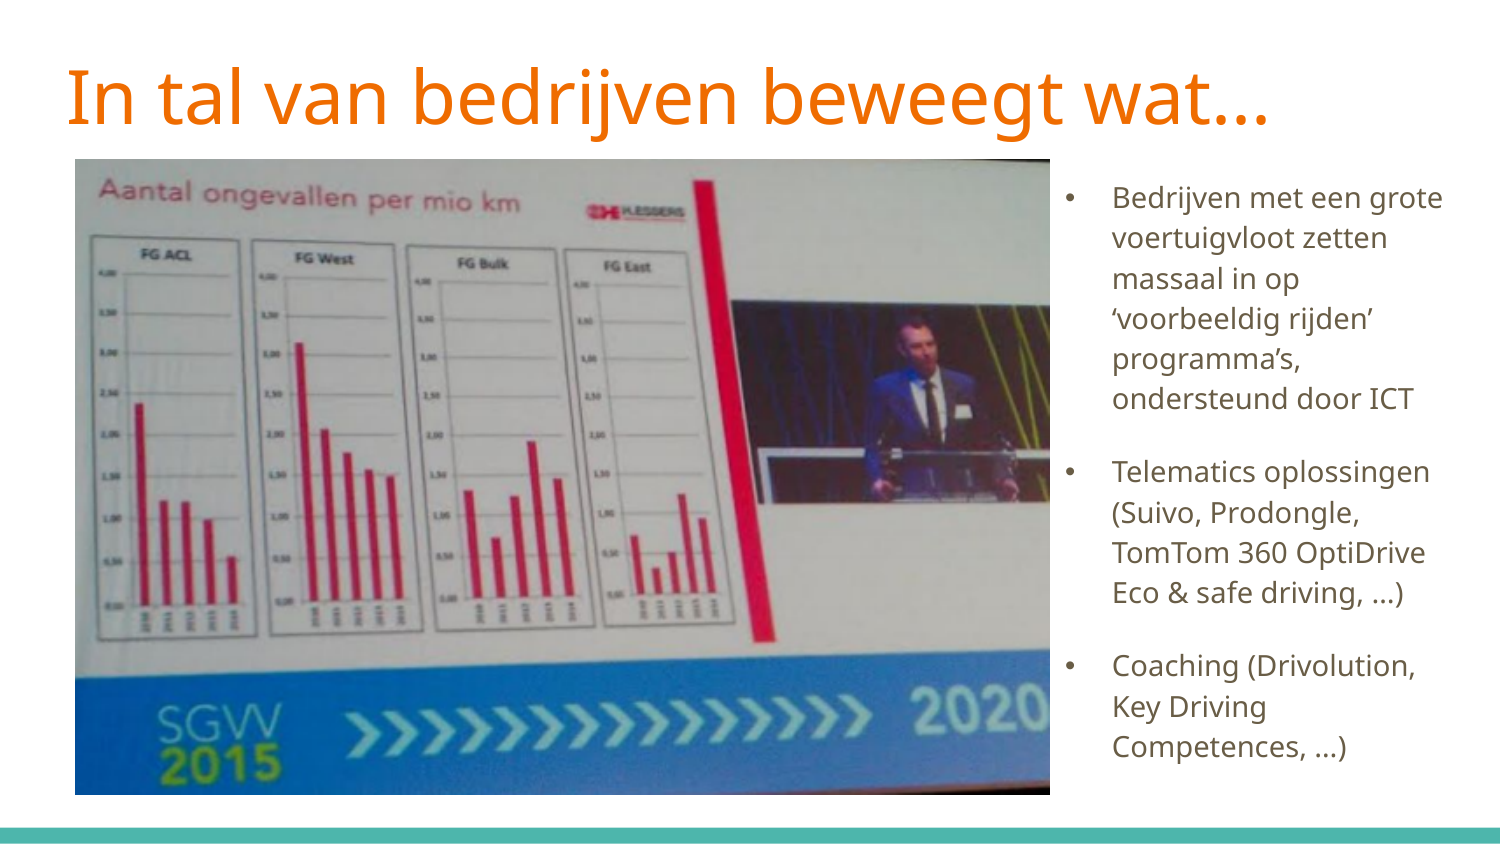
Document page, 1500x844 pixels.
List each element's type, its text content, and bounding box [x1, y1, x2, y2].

picture [74, 159, 1051, 796]
title In tal van bedrijven beweegt wat... [51, 34, 1449, 151]
list Bedrijven met een grote voertuigvloot zetten massaal in op ‘voorbeeldig rijden’ programma’s, ondersteund door ICT Telematics oplossingen (Suivo, Prodongle, TomTom 360 OptiDrive Eco & safe driving, …) Coaching (Drivolution, Key Driving Competences, …) [1051, 159, 1463, 795]
